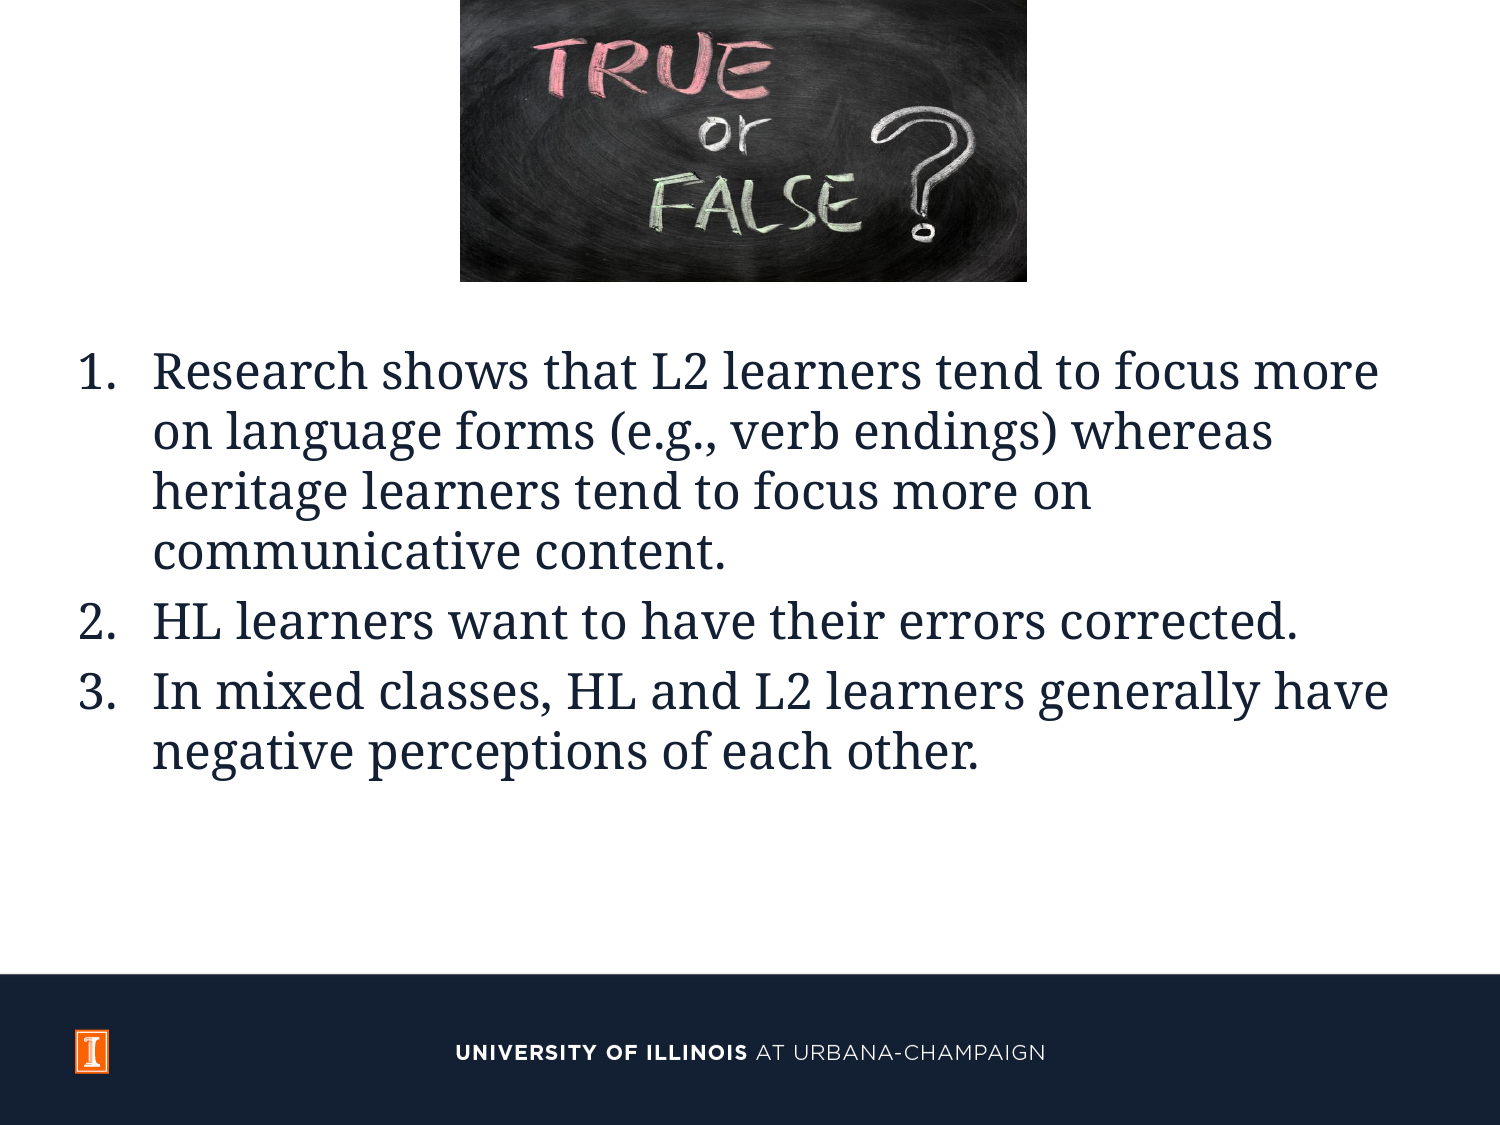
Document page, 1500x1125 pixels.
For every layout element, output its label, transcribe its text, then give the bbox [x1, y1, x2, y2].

list Research shows that L2 learners tend to focus more on language forms (e.g., verb endings) whereas heritage learners tend to focus more on communicative content. HL learners want to have their errors corrected. In mixed classes, HL and L2 learners generally have negative perceptions of each other. [62, 262, 1425, 1005]
picture [0, 0, 1500, 1125]
